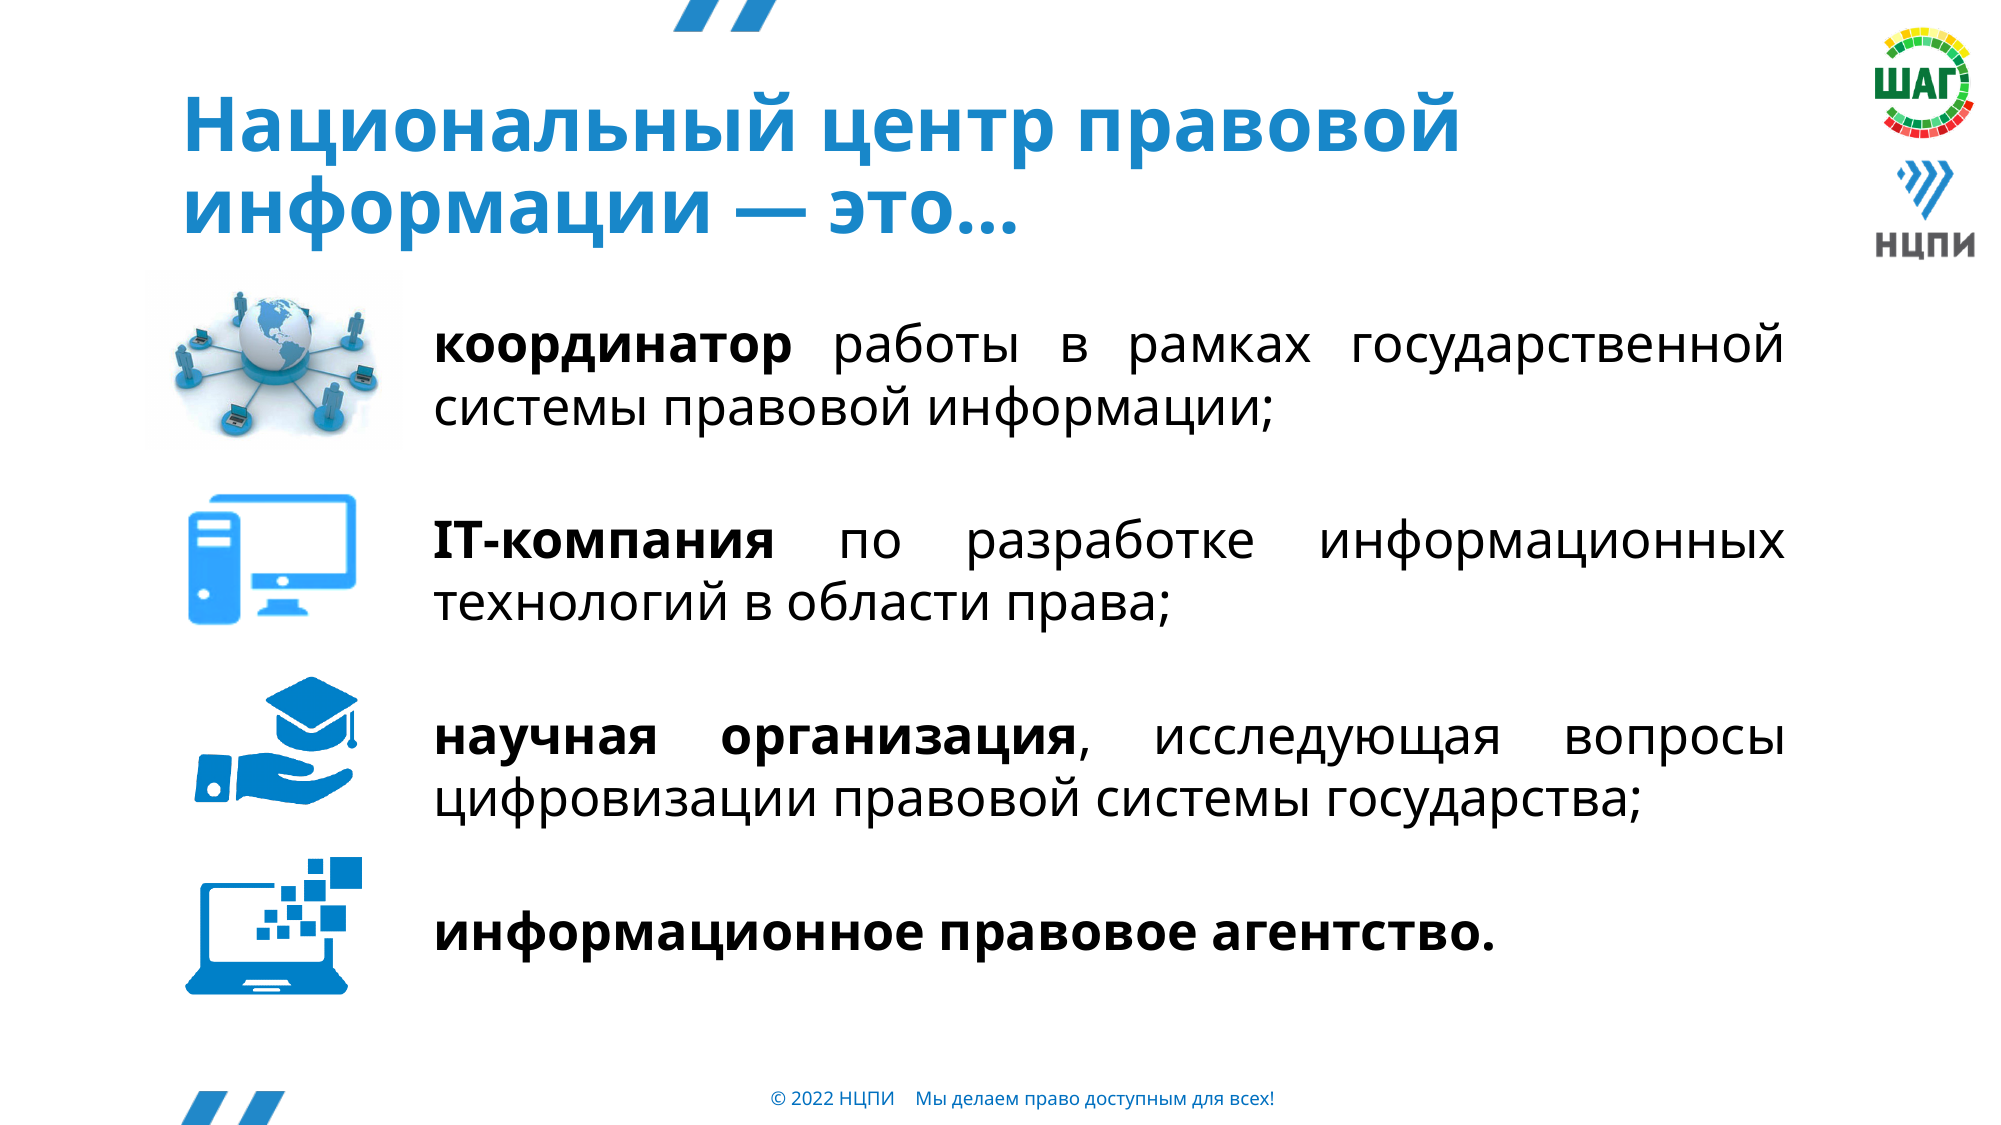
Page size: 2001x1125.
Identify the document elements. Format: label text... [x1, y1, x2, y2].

picture [1875, 26, 1975, 139]
picture [180, 0, 791, 78]
picture [145, 259, 791, 1125]
text_box координатор работы в рамках государственной системы правовой информации; IT-компания по разработке информационных технологий в области права; научная организация, исследующая вопросы цифровизации правовой системы государства; информационное правовое агентство. [418, 303, 1802, 968]
picture [1869, 153, 1981, 266]
title Национальный центр правовой информации — это… [166, 78, 1782, 259]
